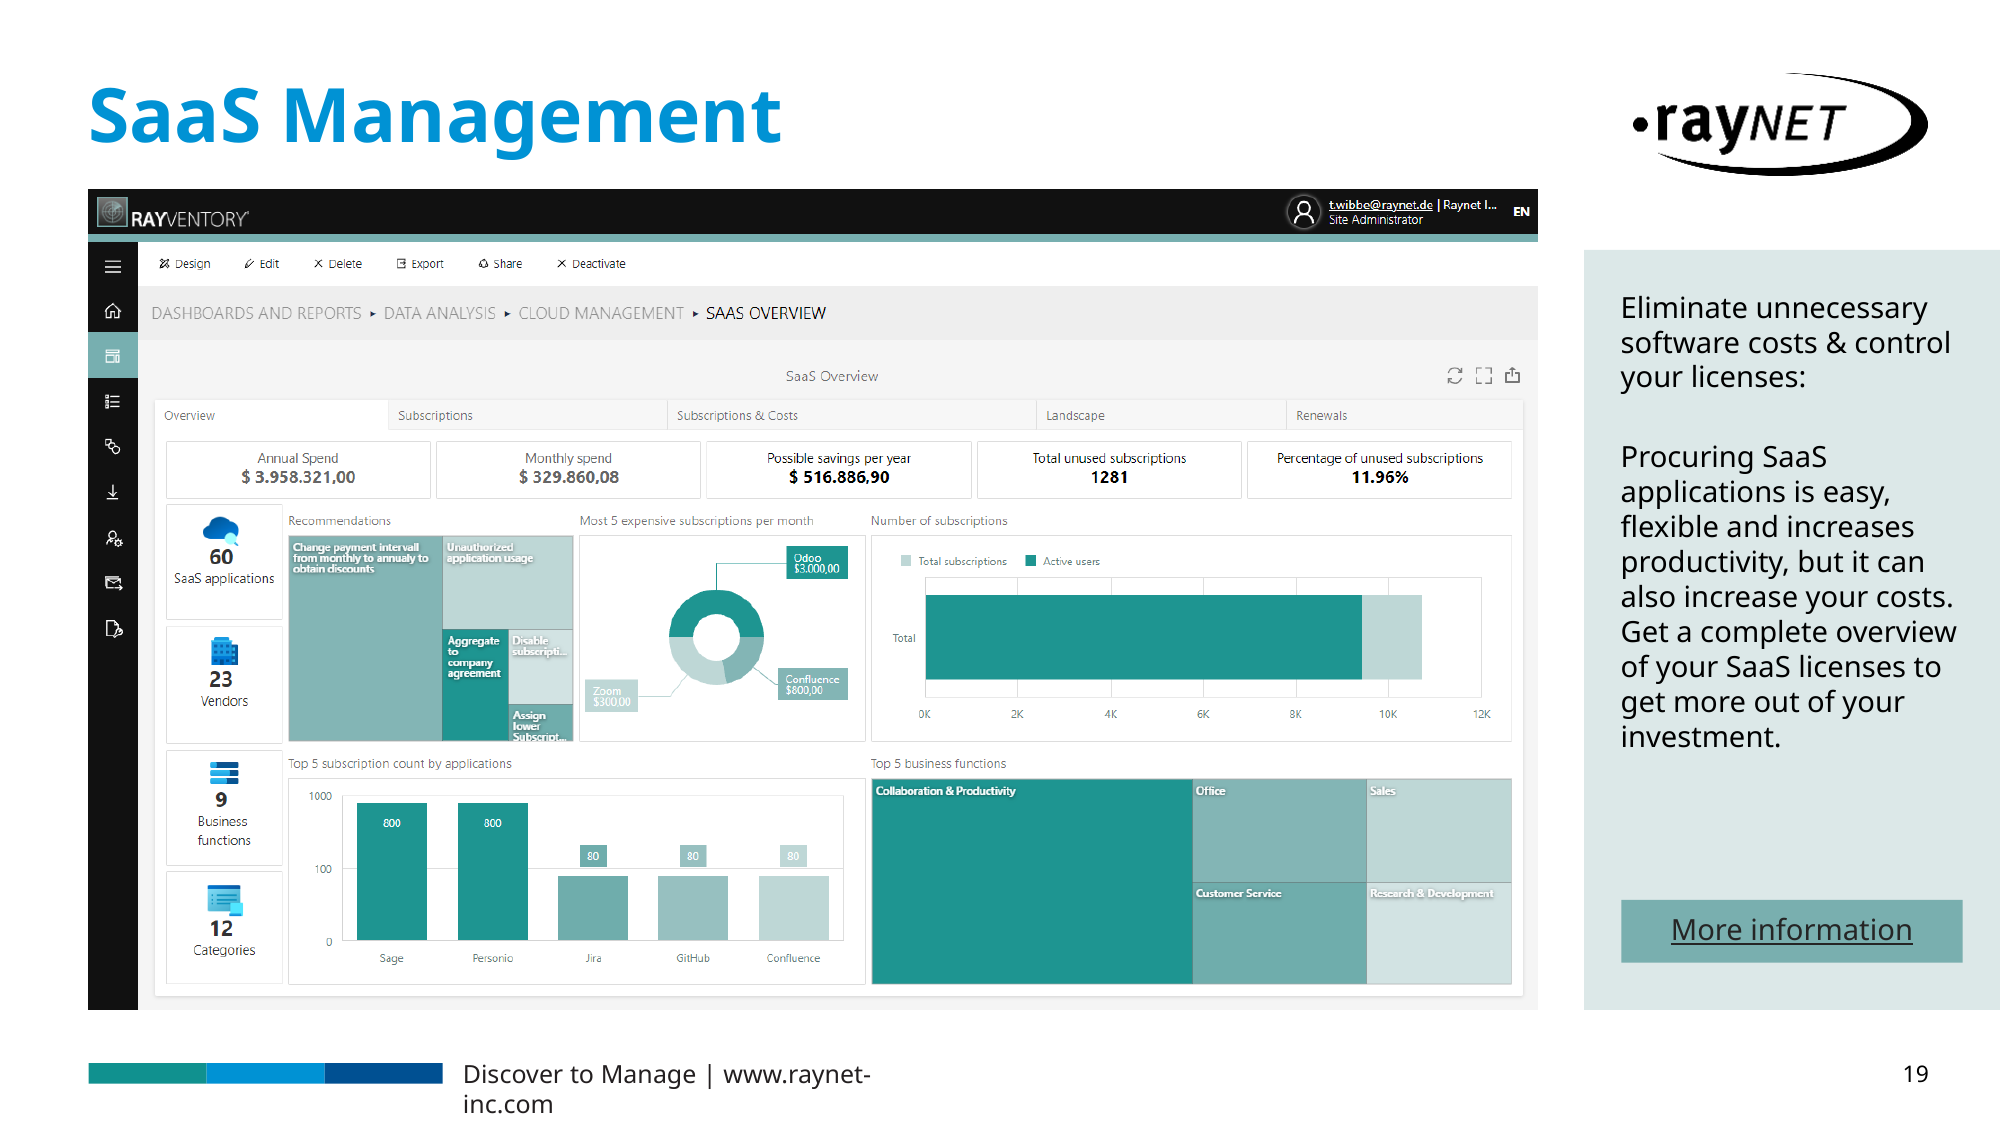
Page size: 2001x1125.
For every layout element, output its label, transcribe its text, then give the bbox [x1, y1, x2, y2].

picture [88, 189, 1538, 1010]
text_box Eliminate unnecessary software costs & control your licenses: Procuring SaaS applications is easy, flexible and increases productivity, but it can also increase your costs. Get a complete overview of your SaaS licenses to get more out of your investment. [1605, 281, 1979, 901]
text_box More information [1620, 899, 1964, 964]
text_box [1583, 249, 2000, 1011]
title SaaS Management [88, 73, 1508, 163]
picture [1633, 73, 1928, 176]
